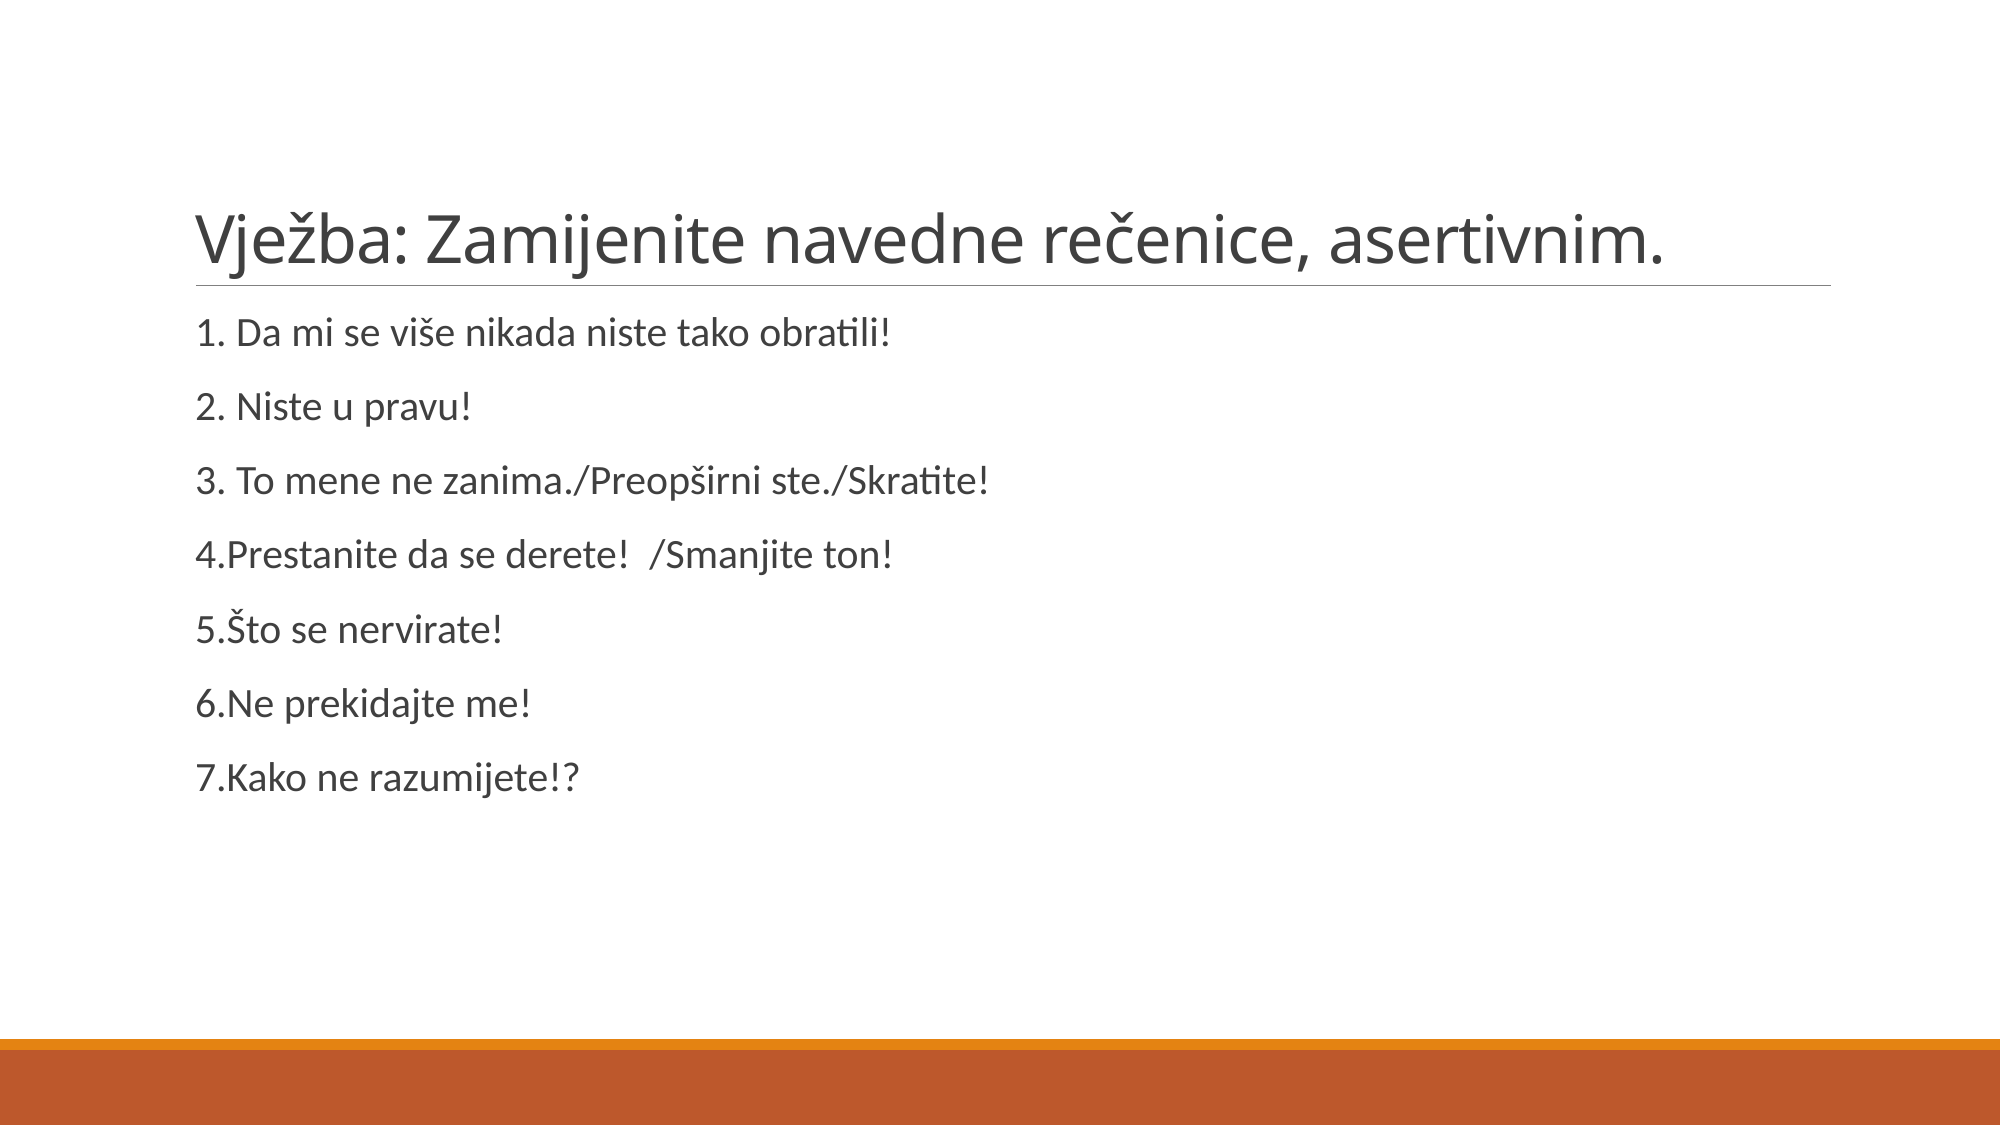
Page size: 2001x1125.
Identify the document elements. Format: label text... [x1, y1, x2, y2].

title Vježba: Zamijenite navedne rečenice, asertivnim. [180, 47, 1830, 285]
list 1. Da mi se više nikada niste tako obratili! 2. Niste u pravu! 3. To mene ne zanima./Preopširni ste./Skratite! 4.Prestanite da se derete! /Smanjite ton! 5.Što se nervirate! 6.Ne prekidajte me! 7.Kako ne razumijete!? [180, 302, 1830, 963]
